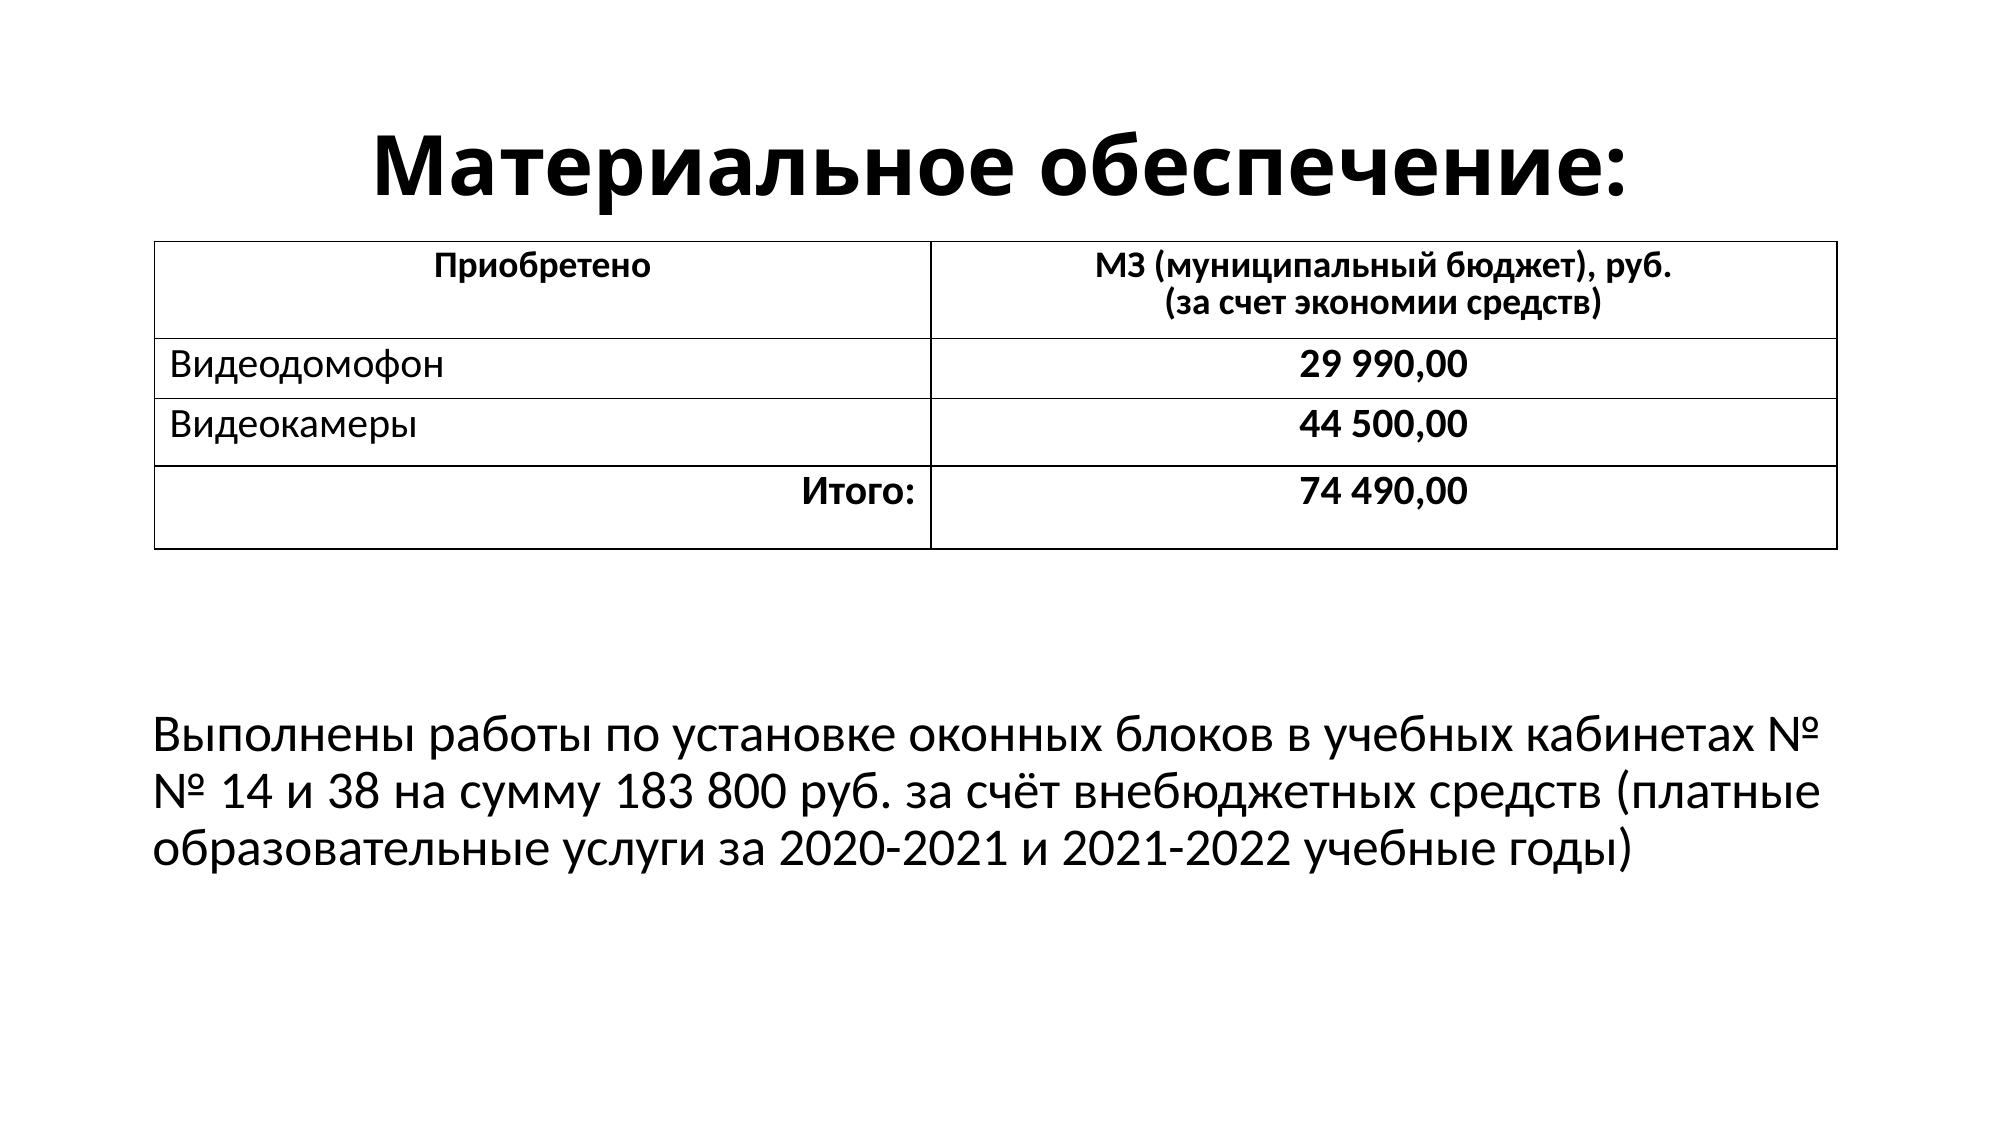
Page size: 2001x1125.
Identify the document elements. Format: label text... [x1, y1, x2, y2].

list Выполнены работы по установке оконных блоков в учебных кабинетах №№ 14 и 38 на сумму 183 800 руб. за счёт внебюджетных средств (платные образовательные услуги за 2020-2021 и 2021-2022 учебные годы) [137, 698, 1837, 926]
title Материальное обеспечение: [137, 59, 1863, 278]
table_header Приобретено [155, 242, 930, 338]
table_cell 44 500,00 [932, 399, 1836, 465]
table_cell Видеодомофон [155, 339, 930, 398]
table_cell Итого: [155, 467, 930, 548]
table_cell 29 990,00 [932, 339, 1836, 398]
table_cell 74 490,00 [932, 467, 1836, 548]
table_header МЗ (муниципальный бюджет), руб. (за счет экономии средств) [932, 242, 1836, 338]
table_cell Видеокамеры [155, 399, 930, 465]
